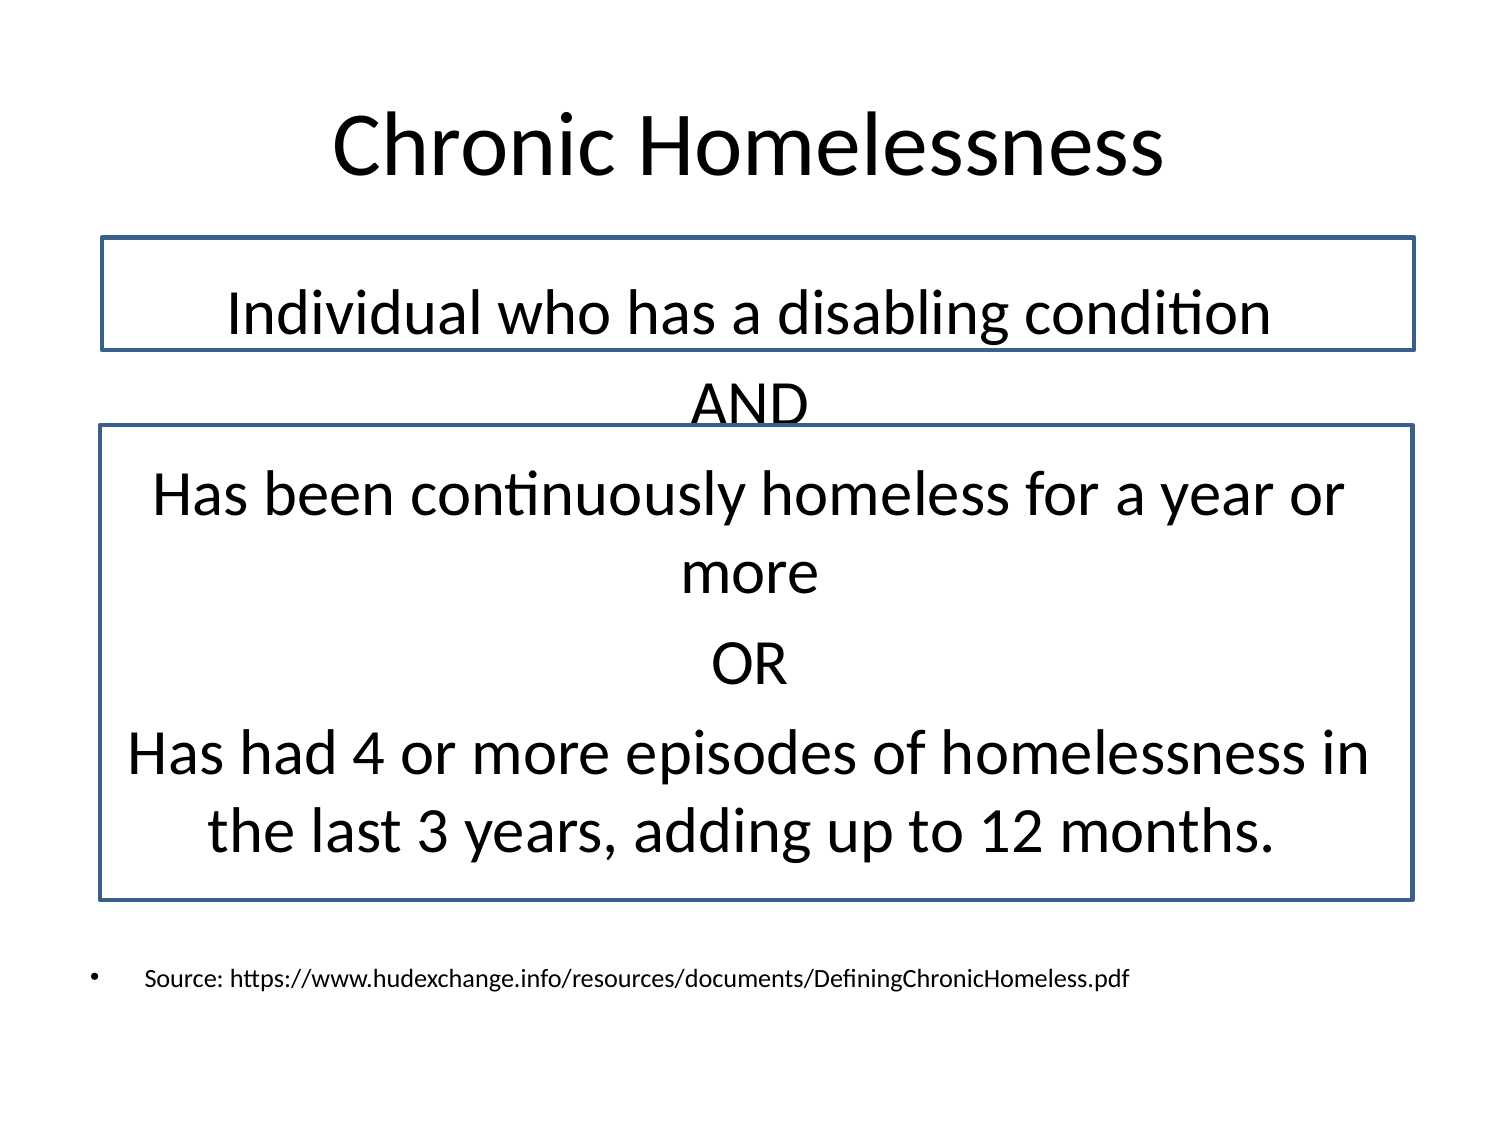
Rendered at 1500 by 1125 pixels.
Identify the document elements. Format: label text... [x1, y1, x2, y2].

title Chronic Homelessness [75, 45, 1425, 233]
text_box [100, 235, 1416, 352]
text_box [98, 423, 1415, 902]
list Individual who has a disabling condition AND Has been continuously homeless for a year or more OR Has had 4 or more episodes of homelessness in the last 3 years, adding up to 12 months. Source: https://www.hudexchange.info/resources/documents/DefiningChronicHomeless.pdf [75, 262, 1425, 1005]
